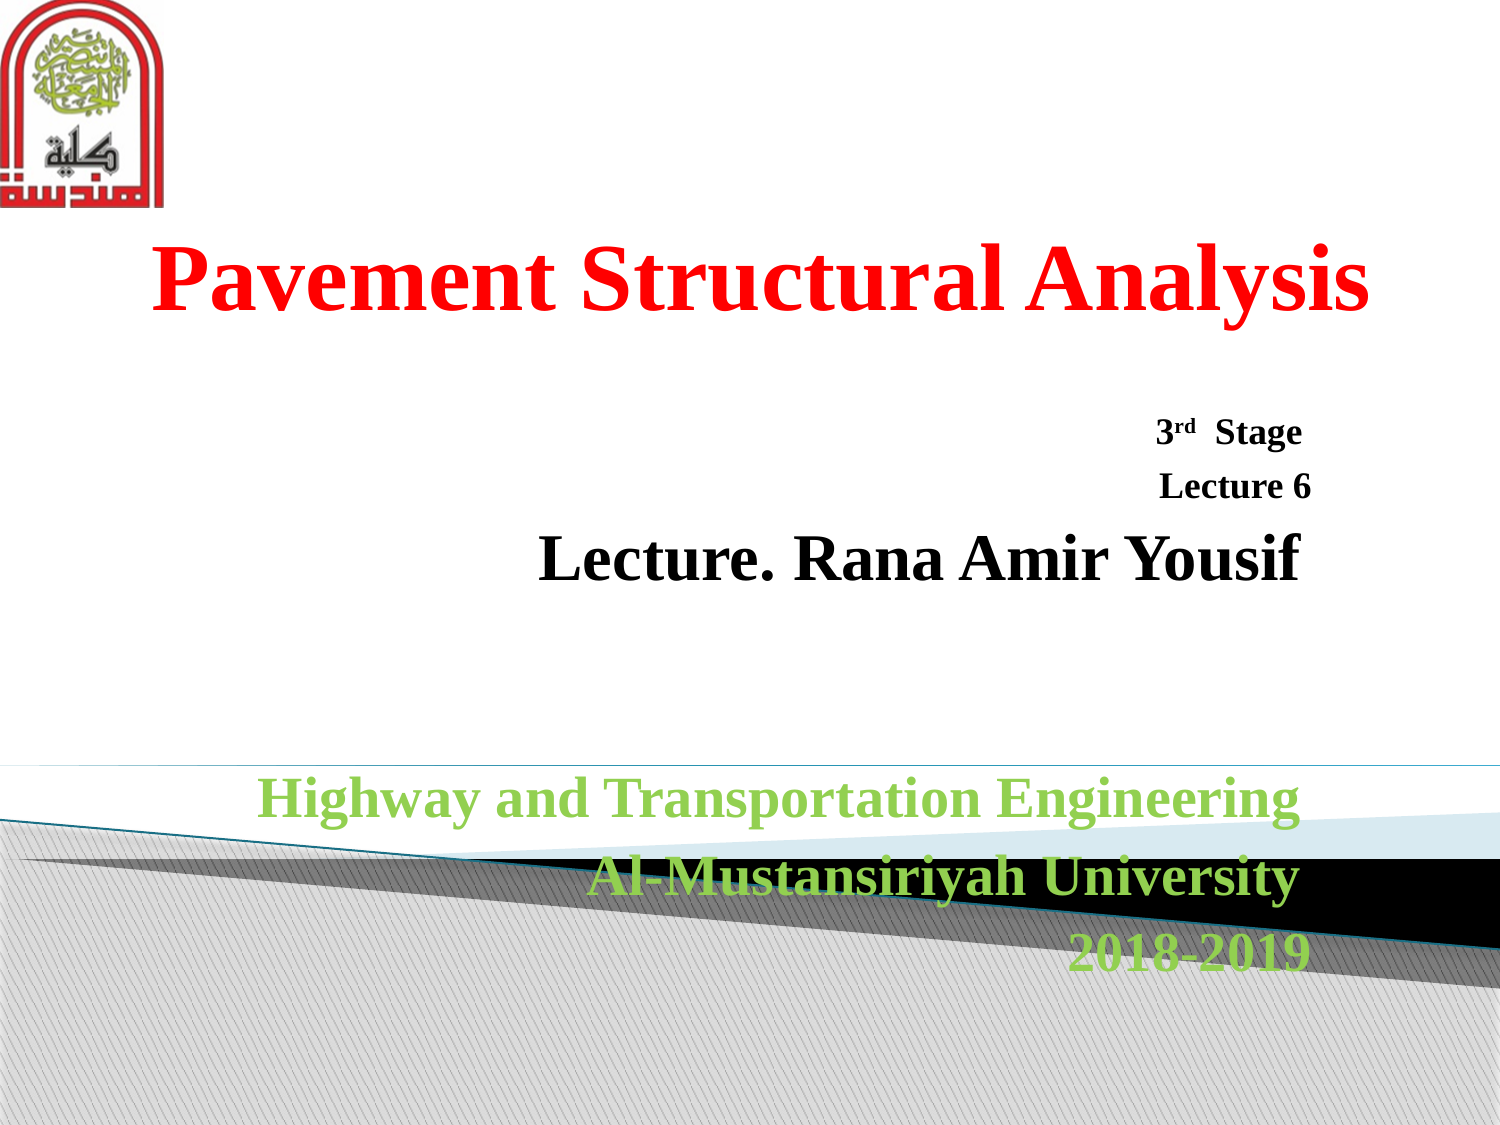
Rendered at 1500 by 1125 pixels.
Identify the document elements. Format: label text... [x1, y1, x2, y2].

subtitle 3rd Stage Lecture 6 Lecture. Rana Amir Yousif Highway and Transportation Engineering Al-Mustansiriyah University 2018-2019 [99, 399, 1320, 588]
title Pavement Structural Analysis [112, 99, 1388, 338]
picture [5, 859, 1500, 989]
picture [0, 0, 165, 208]
